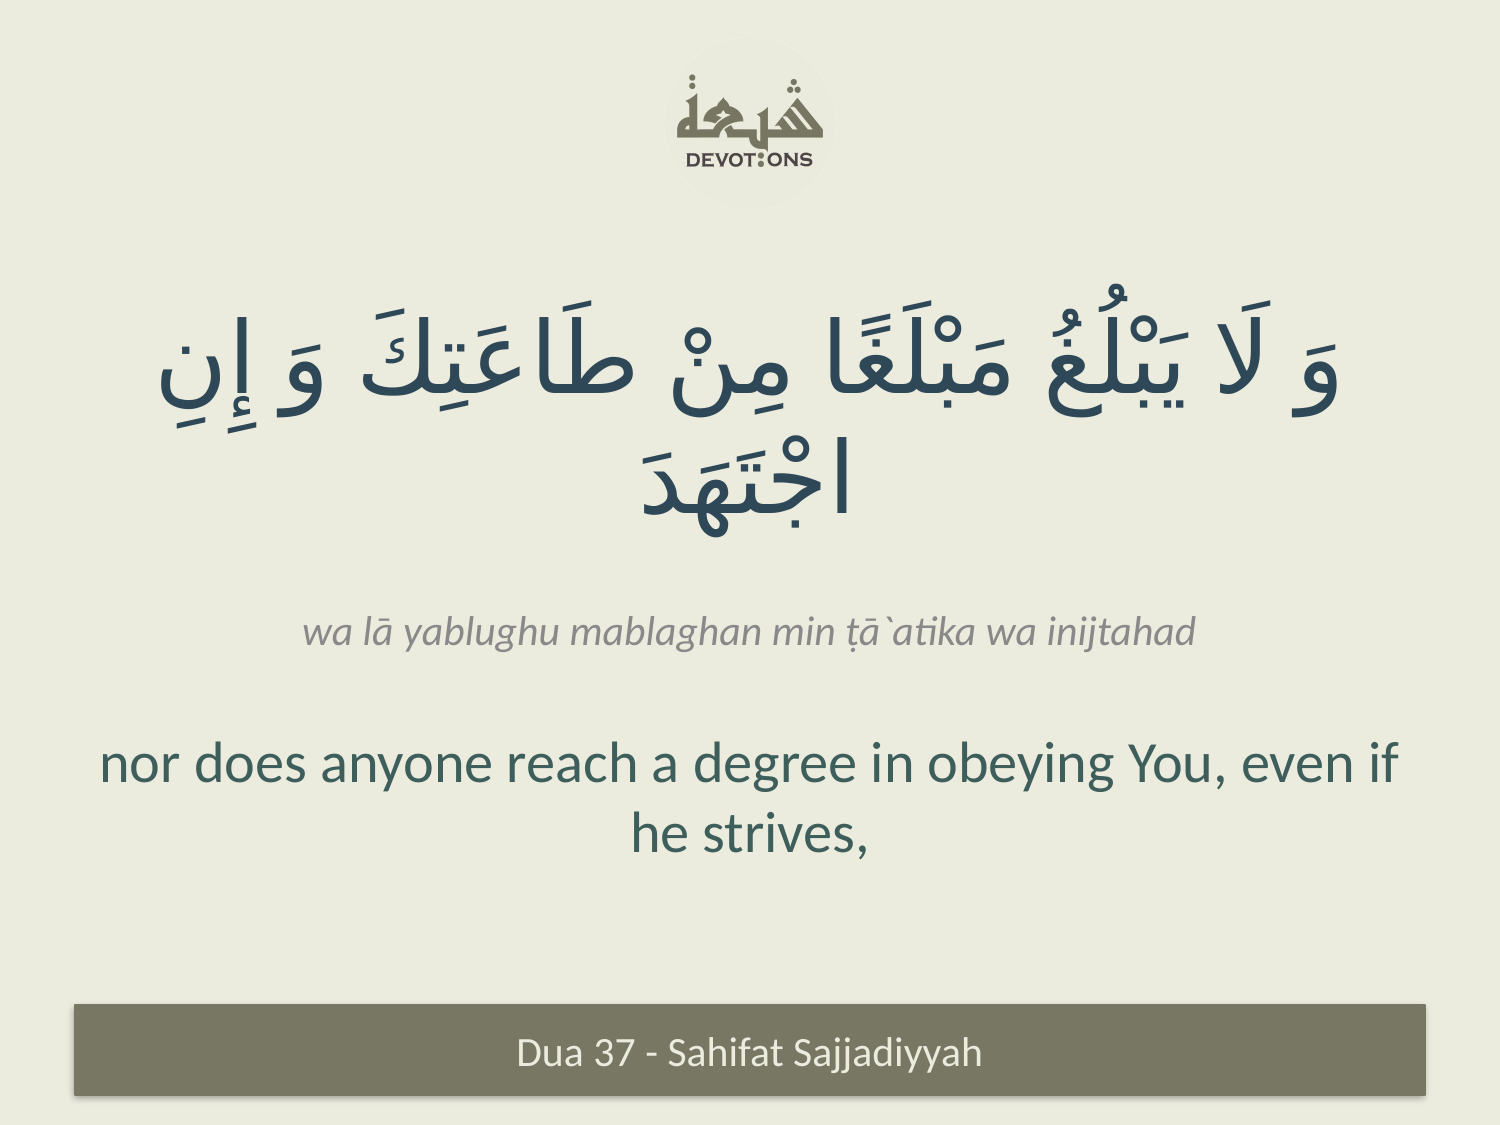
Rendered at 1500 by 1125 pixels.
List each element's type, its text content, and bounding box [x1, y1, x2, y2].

text_box Dua 37 - Sahifat Sajjadiyyah [501, 1017, 999, 1083]
text_box وَ لَا يَبْلُغُ مَبْلَغًا مِنْ طَاعَتِكَ وَ إِنِ اجْتَهَدَ wa lā yablughu mablaghan min ṭā`atika wa inijtahad nor does anyone reach a degree in obeying You, even if he strives, [74, 286, 1425, 871]
picture [656, 29, 844, 218]
text_box [74, 1004, 1426, 1096]
